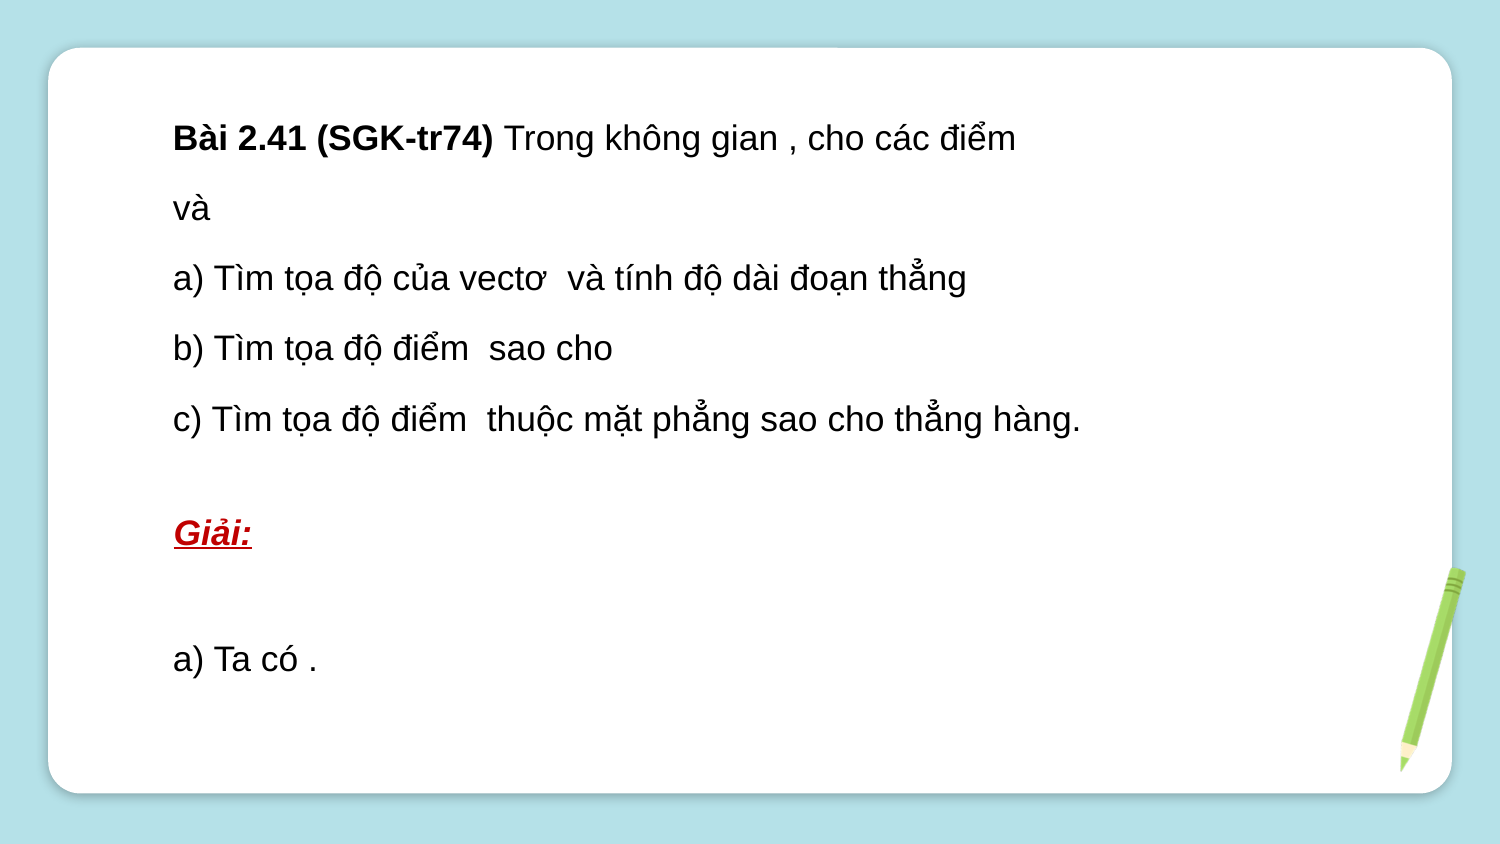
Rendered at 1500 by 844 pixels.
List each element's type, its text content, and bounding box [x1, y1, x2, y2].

text_box Giải: [159, 502, 268, 560]
picture [1346, 562, 1500, 777]
